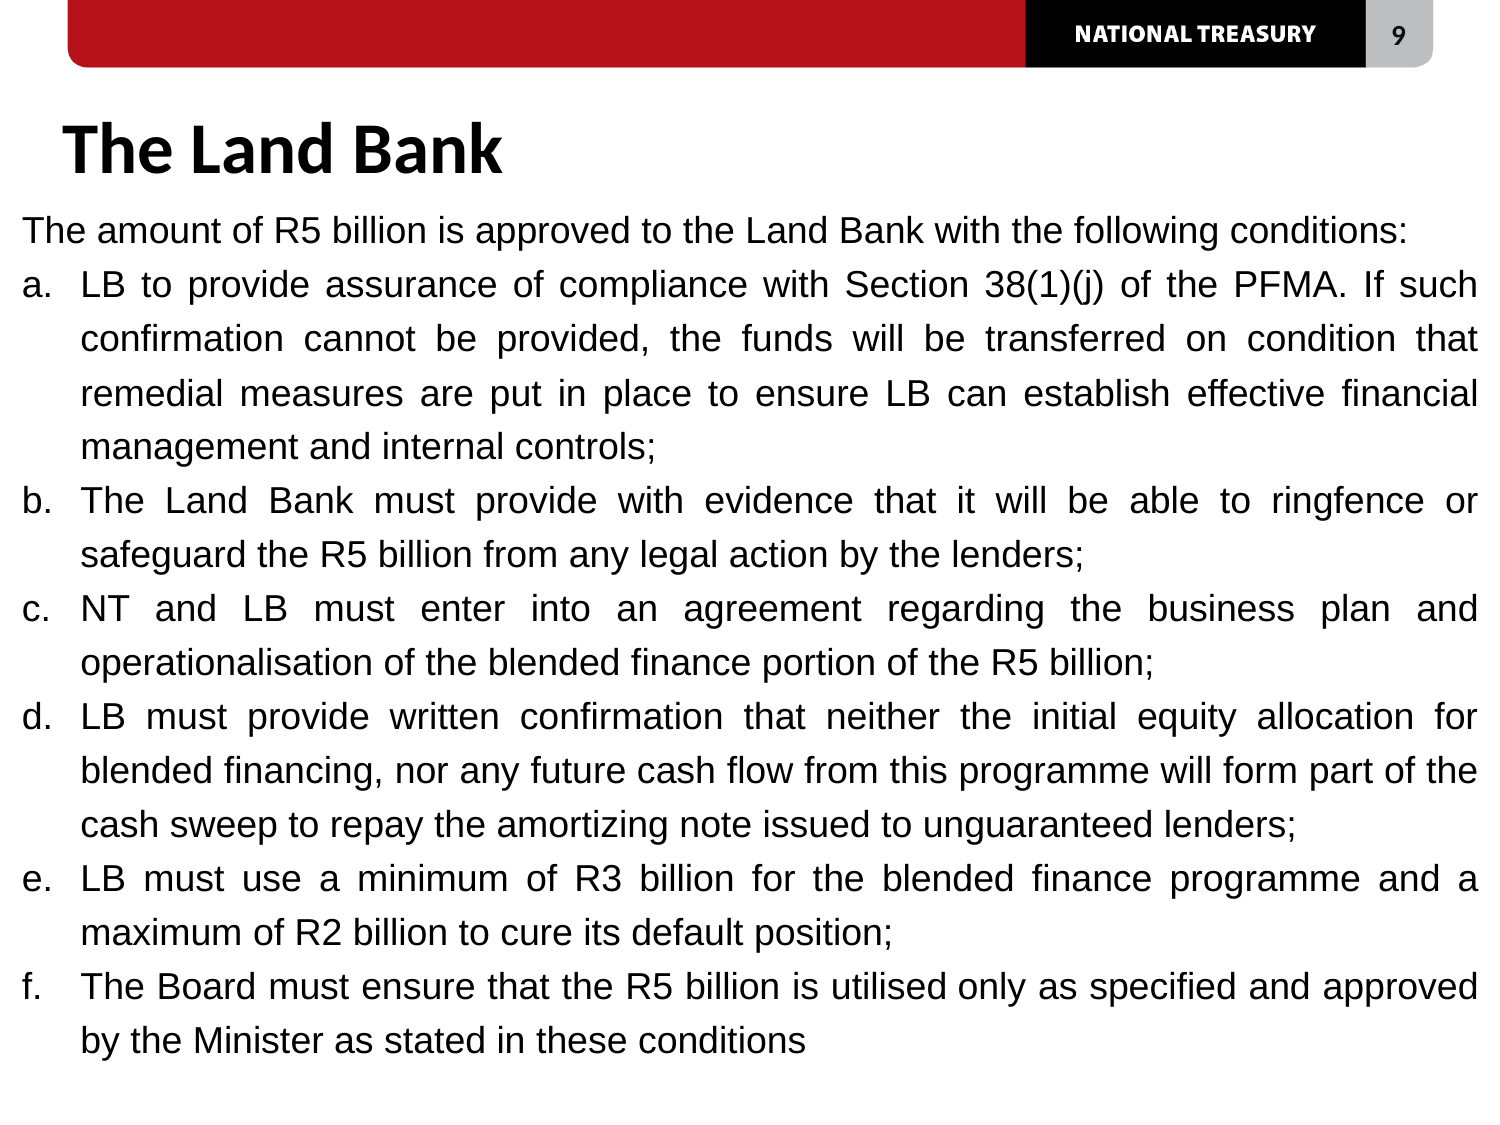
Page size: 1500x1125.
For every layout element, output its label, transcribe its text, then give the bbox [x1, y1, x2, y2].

text_box The amount of R5 billion is approved to the Land Bank with the following conditions: LB to provide assurance of compliance with Section 38(1)(j) of the PFMA. If such confirmation cannot be provided, the funds will be transferred on condition that remedial measures are put in place to ensure LB can establish effective financial management and internal controls; The Land Bank must provide with evidence that it will be able to ringfence or safeguard the R5 billion from any legal action by the lenders; NT and LB must enter into an agreement regarding the business plan and operationalisation of the blended finance portion of the R5 billion; LB must provide written confirmation that neither the initial equity allocation for blended financing, nor any future cash flow from this programme will form part of the cash sweep to repay the amortizing note issued to unguaranteed lenders; LB must use a minimum of R3 billion for the blended finance programme and a maximum of R2 billion to cure its default position; The Board must ensure that the R5 billion is utilised only as specified and approved by the Minister as stated in these conditions [7, 190, 1494, 1069]
title The Land Bank [47, 79, 1448, 190]
picture [0, 0, 1500, 1125]
